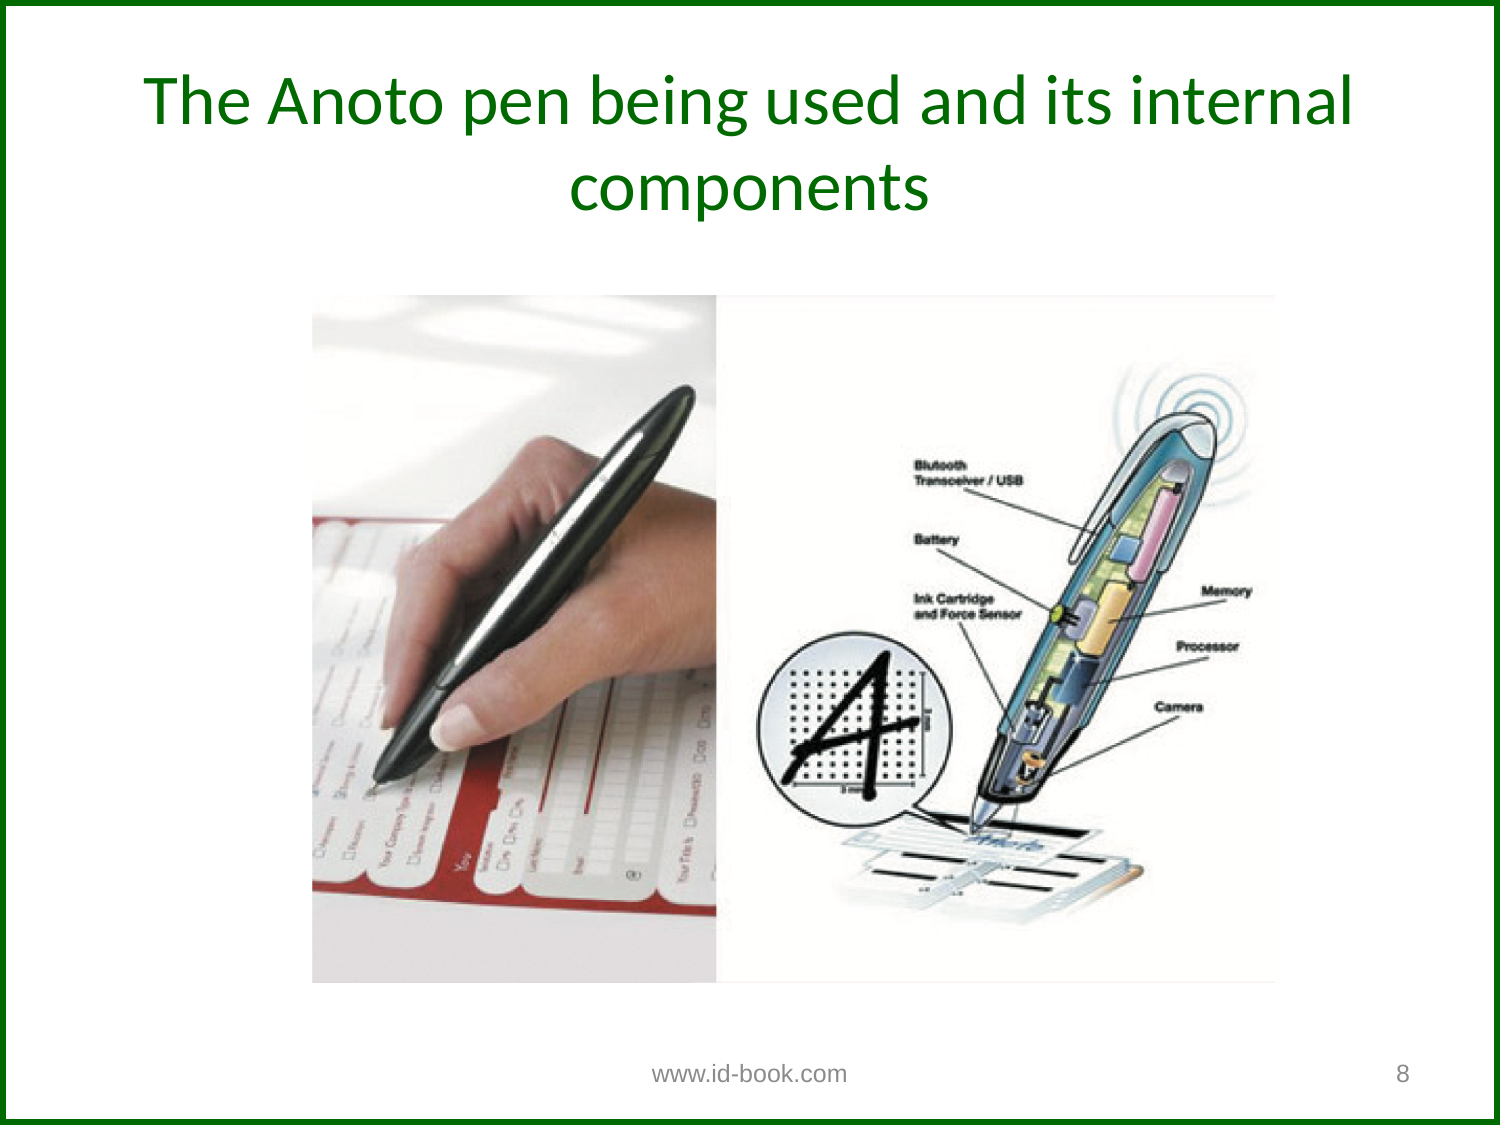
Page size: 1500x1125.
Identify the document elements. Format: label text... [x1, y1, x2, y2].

title The Anoto pen being used and its internal components [75, 45, 1425, 233]
footer www.id-book.com [512, 1042, 988, 1103]
slide_number 8 [1074, 1042, 1425, 1103]
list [312, 293, 1275, 983]
